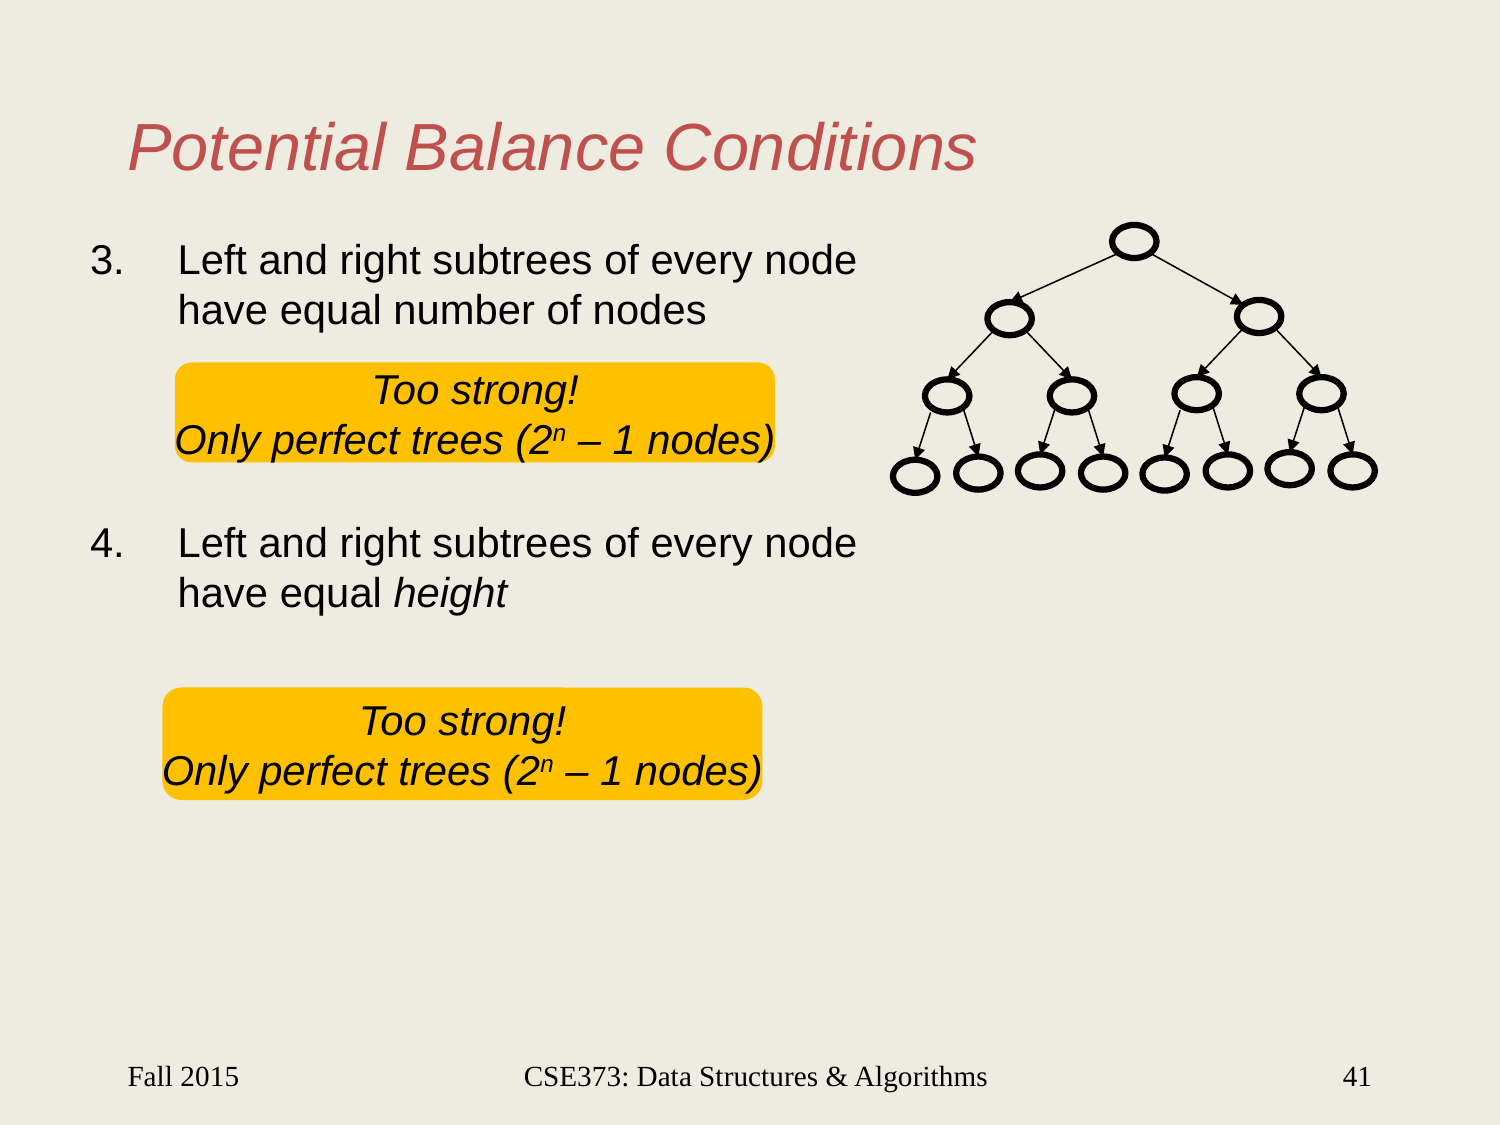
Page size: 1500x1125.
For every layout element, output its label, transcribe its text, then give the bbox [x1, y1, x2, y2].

text_box [1174, 377, 1219, 411]
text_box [1039, 406, 1056, 453]
slide_number 41 [1074, 1049, 1388, 1125]
text_box [1112, 224, 1157, 259]
text_box [956, 456, 1001, 490]
text_box [1236, 299, 1282, 334]
text_box [1299, 377, 1344, 411]
title Potential Balance Conditions [112, 49, 1388, 224]
text_box [1017, 454, 1063, 488]
text_box [1080, 456, 1126, 490]
text_box [892, 460, 938, 493]
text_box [914, 412, 931, 459]
text_box [1142, 458, 1187, 491]
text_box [1289, 404, 1306, 451]
text_box Too strong! Only perfect trees (2n – 1 nodes) [162, 687, 763, 801]
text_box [962, 409, 979, 456]
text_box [1087, 409, 1104, 456]
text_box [947, 331, 995, 378]
text_box [924, 379, 970, 413]
text_box [1049, 379, 1095, 413]
text_box [1205, 454, 1251, 488]
text_box [987, 302, 1032, 336]
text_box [1164, 410, 1181, 457]
text_box Too strong! Only perfect trees (2n – 1 nodes) [174, 362, 775, 463]
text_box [1009, 254, 1119, 301]
footer CSE373: Data Structures & Algorithms [474, 1049, 1038, 1125]
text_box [1212, 406, 1229, 453]
slide_number Fall 2015 [112, 1049, 426, 1125]
text_box [1267, 452, 1312, 486]
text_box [1025, 331, 1073, 378]
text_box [1170, 232, 1223, 326]
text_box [1274, 329, 1322, 376]
text_box [1330, 454, 1375, 488]
list Left and right subtrees of every node have equal number of nodes Left and right subtrees of every node have equal height [74, 224, 1426, 1048]
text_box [1196, 329, 1244, 376]
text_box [1337, 406, 1353, 453]
